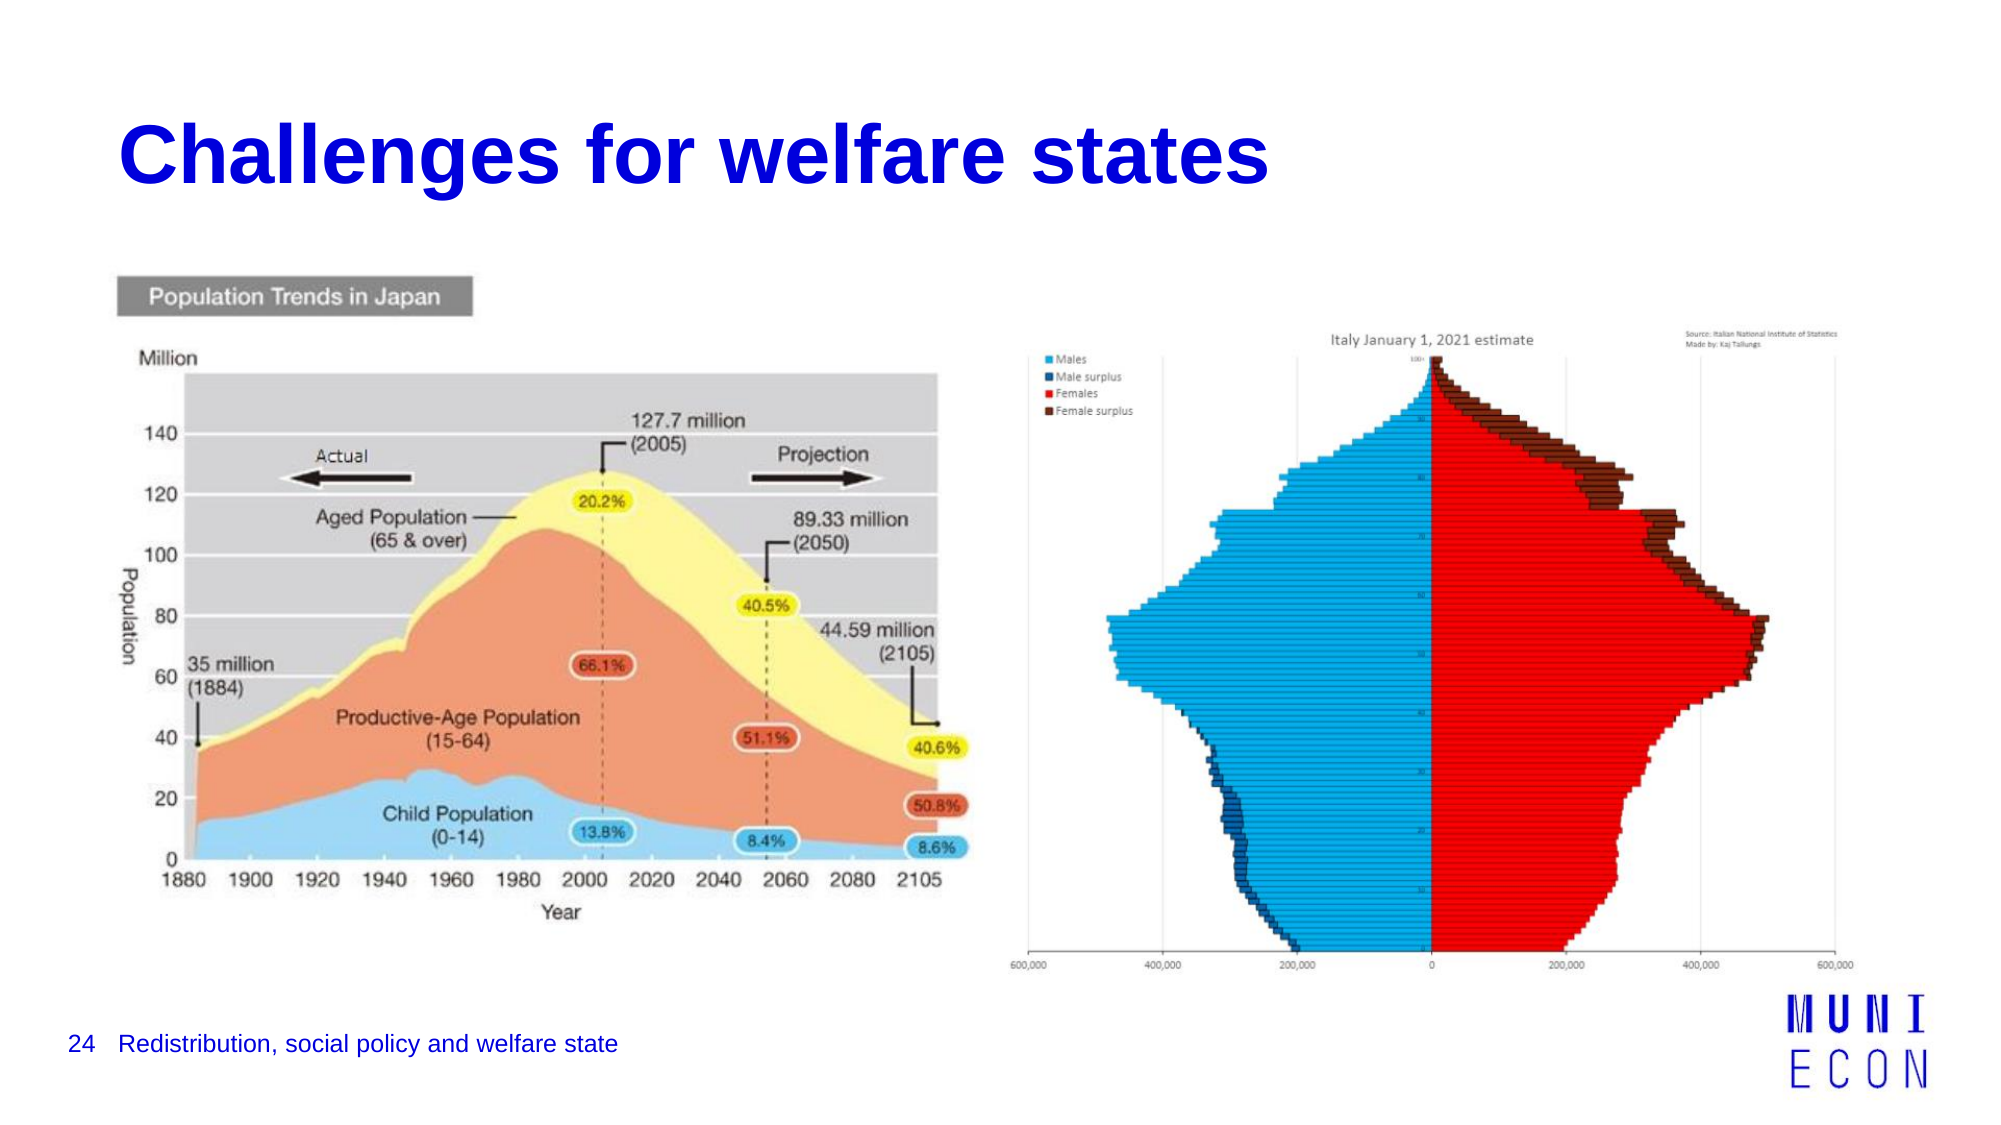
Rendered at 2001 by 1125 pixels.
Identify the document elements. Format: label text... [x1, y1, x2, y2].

text_box 24 Redistribution, social policy and welfare state [67, 1029, 641, 1058]
text_box [0, 0, 2000, 1125]
text_box Challenges for welfare states [118, 106, 1297, 201]
